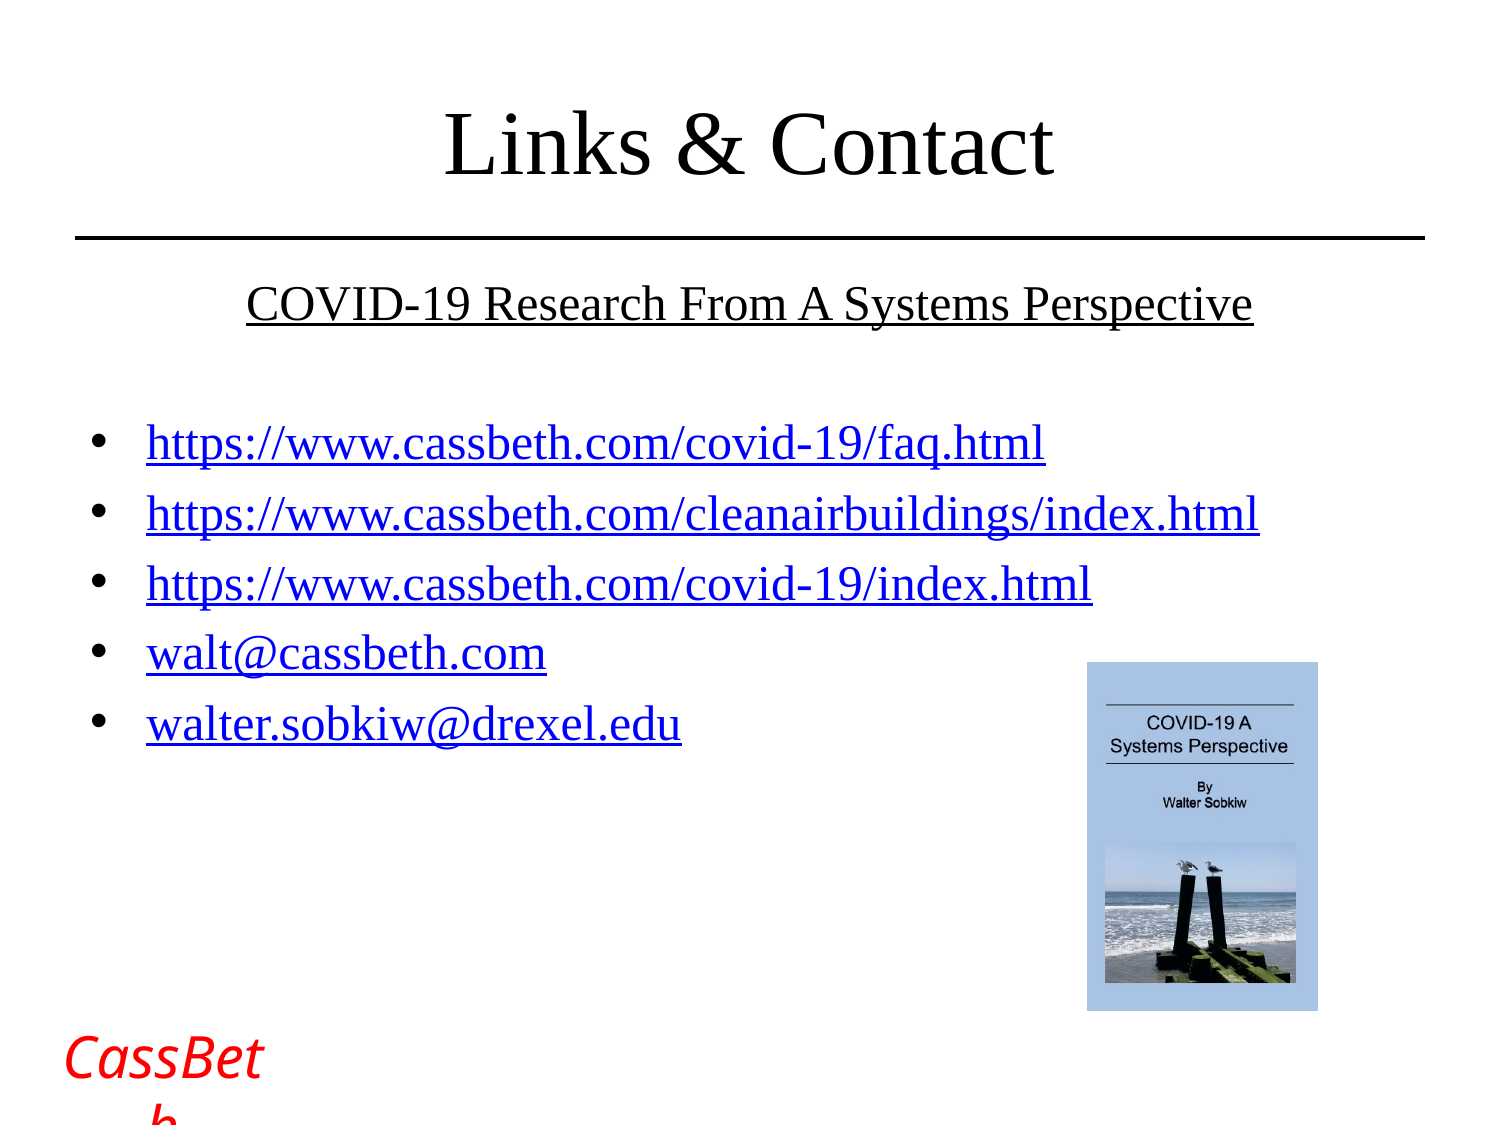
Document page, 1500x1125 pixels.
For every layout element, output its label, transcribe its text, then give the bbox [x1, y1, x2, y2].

picture [1087, 662, 1318, 1011]
title Links & Contact [75, 44, 1425, 232]
list COVID-19 Research From A Systems Perspective https://www.cassbeth.com/covid-19/faq.html https://www.cassbeth.com/cleanairbuildings/index.html https://www.cassbeth.com/covid-19/index.html walt@cassbeth.com walter.sobkiw@drexel.edu [75, 262, 1425, 1000]
